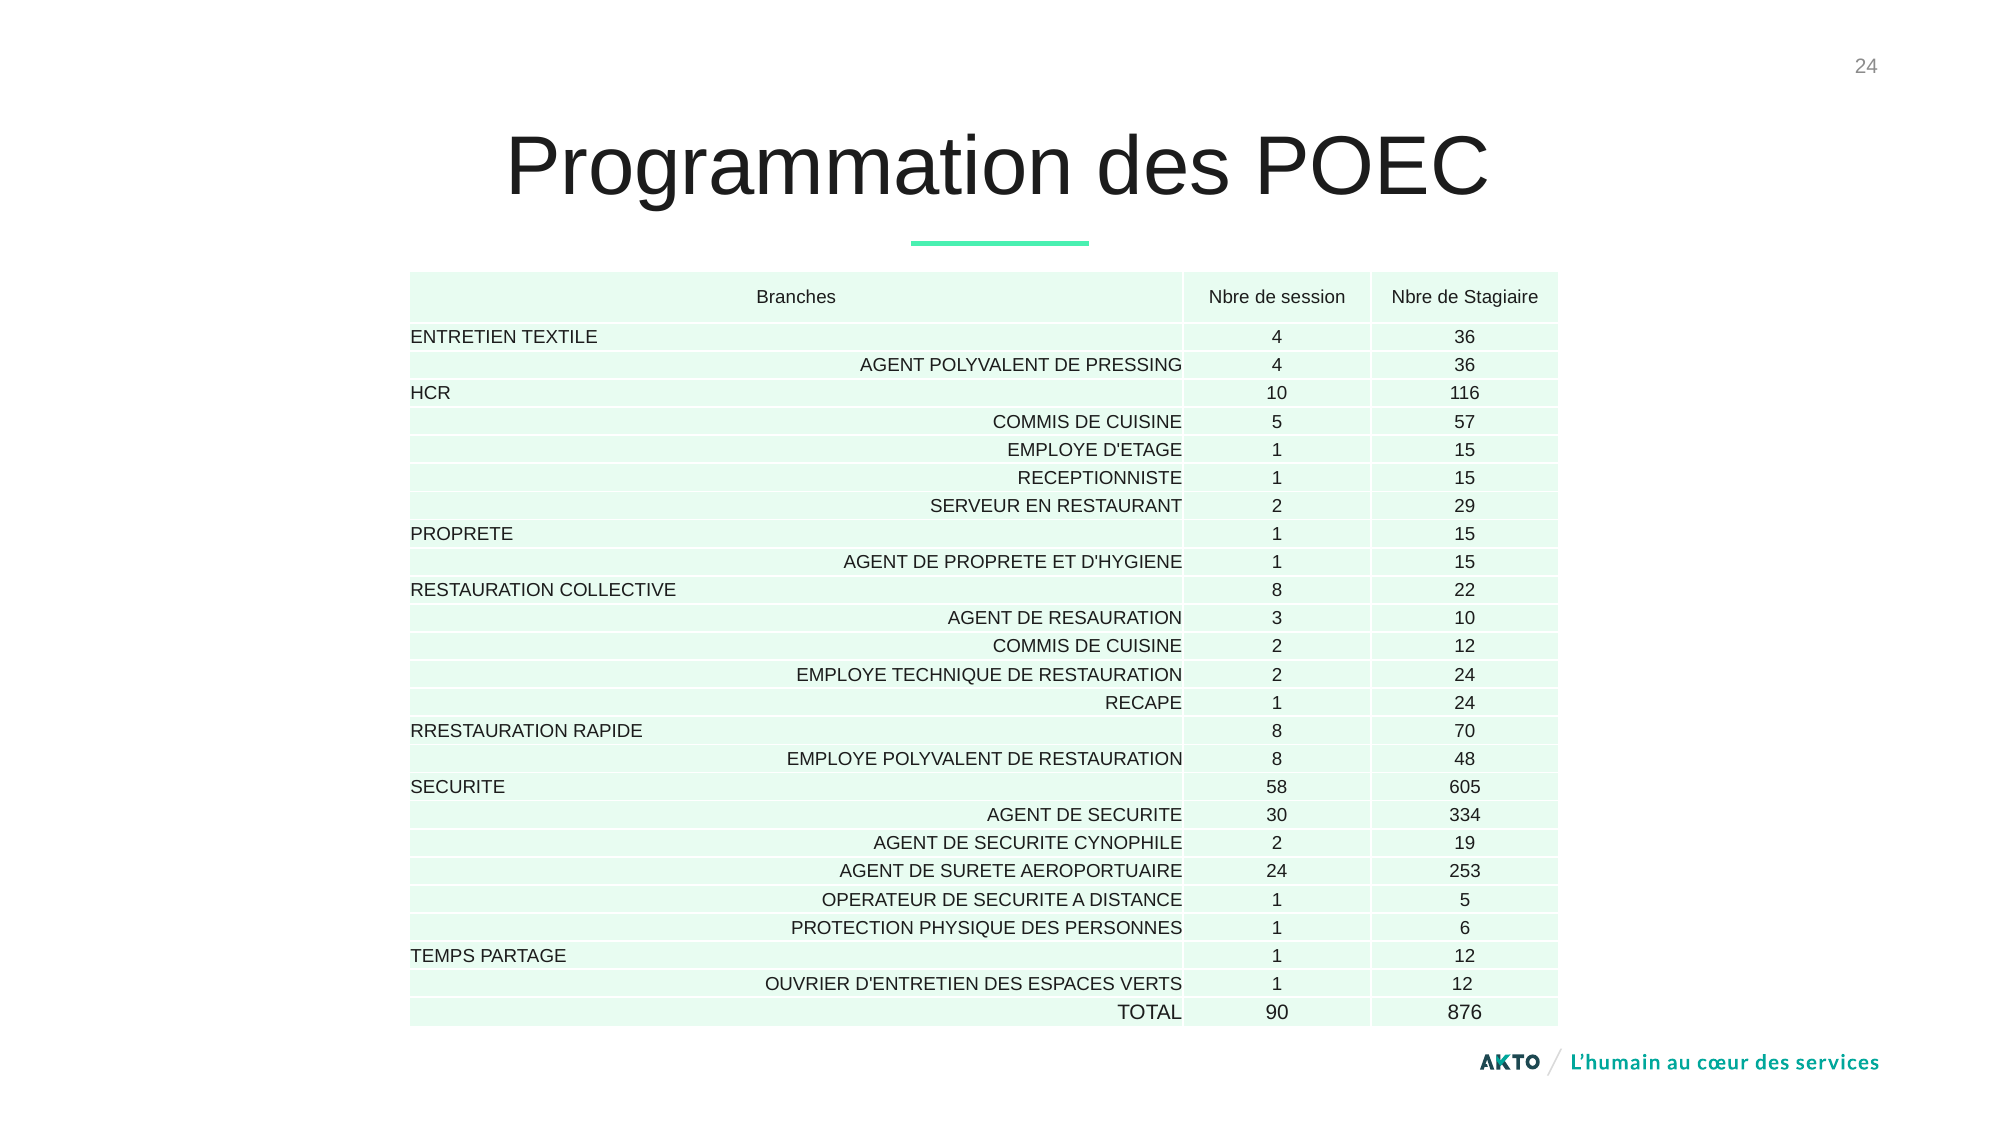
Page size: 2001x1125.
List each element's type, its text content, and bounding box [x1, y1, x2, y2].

table_cell 36 [1372, 324, 1558, 350]
table_cell COMMIS DE CUISINE [410, 408, 1182, 434]
table_cell 15 [1372, 436, 1558, 462]
table_cell 5 [1372, 886, 1558, 912]
table_cell 24 [1372, 661, 1558, 687]
table_cell 1 [1184, 942, 1370, 968]
table_cell AGENT DE RESAURATION [410, 605, 1182, 631]
table_cell 1 [1184, 970, 1370, 996]
table_cell RRESTAURATION RAPIDE [410, 717, 1182, 744]
table_cell 3 [1184, 605, 1370, 631]
table_header Branches [410, 272, 1182, 322]
table_cell 5 [1184, 408, 1370, 434]
table_cell 253 [1372, 858, 1558, 884]
table_header Nbre de Stagiaire [1372, 272, 1558, 322]
table_cell 19 [1372, 830, 1558, 856]
table_cell 12 [1372, 942, 1558, 968]
table_cell 1 [1184, 549, 1370, 575]
table_cell RECAPE [410, 689, 1182, 715]
table_cell 36 [1372, 352, 1558, 378]
table_cell SERVEUR EN RESTAURANT [410, 492, 1182, 519]
table_cell EMPLOYE D'ETAGE [410, 436, 1182, 462]
table_cell 24 [1184, 858, 1370, 884]
table_cell RESTAURATION COLLECTIVE [410, 577, 1182, 603]
table_cell COMMIS DE CUISINE [410, 633, 1182, 659]
table_cell 2 [1184, 633, 1370, 659]
table_cell 1 [1184, 914, 1370, 940]
table_cell 8 [1184, 745, 1370, 772]
table_cell 90 [1184, 998, 1370, 1026]
table_cell OUVRIER D'ENTRETIEN DES ESPACES VERTS [410, 970, 1182, 996]
table_cell 30 [1184, 801, 1370, 828]
table_cell TOTAL [410, 998, 1182, 1026]
table_cell 12 [1372, 970, 1558, 996]
table_cell 12 [1372, 633, 1558, 659]
table_cell 116 [1372, 380, 1558, 406]
table_cell 334 [1372, 801, 1558, 828]
table_cell 1 [1184, 464, 1370, 491]
table_cell 2 [1184, 830, 1370, 856]
table_cell 2 [1184, 492, 1370, 519]
table_cell 15 [1372, 549, 1558, 575]
table_cell PROPRETE [410, 520, 1182, 547]
table_cell 10 [1372, 605, 1558, 631]
table_cell 57 [1372, 408, 1558, 434]
table_header Nbre de session [1184, 272, 1370, 322]
table_cell 1 [1184, 520, 1370, 547]
table_cell 8 [1184, 717, 1370, 744]
table_cell 6 [1372, 914, 1558, 940]
table_cell 1 [1184, 436, 1370, 462]
slide_number 24 [1759, 35, 1878, 96]
table_cell AGENT DE SURETE AEROPORTUAIRE [410, 858, 1182, 884]
table_cell AGENT DE PROPRETE ET D'HYGIENE [410, 549, 1182, 575]
table_cell AGENT DE SECURITE [410, 801, 1182, 828]
table_cell 4 [1184, 324, 1370, 350]
table_cell 876 [1372, 998, 1558, 1026]
table_cell ENTRETIEN TEXTILE [410, 324, 1182, 350]
table_cell EMPLOYE POLYVALENT DE RESTAURATION [410, 745, 1182, 772]
table_cell 10 [1184, 380, 1370, 406]
table_cell 70 [1372, 717, 1558, 744]
table_cell TEMPS PARTAGE [410, 942, 1182, 968]
table_cell SECURITE [410, 773, 1182, 800]
table_cell 1 [1184, 886, 1370, 912]
table_cell 22 [1372, 577, 1558, 603]
table_cell RECEPTIONNISTE [410, 464, 1182, 491]
table_cell 8 [1184, 577, 1370, 603]
table_cell HCR [410, 380, 1182, 406]
table_cell 4 [1184, 352, 1370, 378]
title Programmation des POEC [118, 66, 1878, 213]
table_cell EMPLOYE TECHNIQUE DE RESTAURATION [410, 661, 1182, 687]
table_cell 15 [1372, 464, 1558, 491]
table_cell 2 [1184, 661, 1370, 687]
table_cell 1 [1184, 689, 1370, 715]
table_cell 48 [1372, 745, 1558, 772]
table_cell 29 [1372, 492, 1558, 519]
table_cell PROTECTION PHYSIQUE DES PERSONNES [410, 914, 1182, 940]
table_cell AGENT POLYVALENT DE PRESSING [410, 352, 1182, 378]
table_cell 24 [1372, 689, 1558, 715]
table_cell OPERATEUR DE SECURITE A DISTANCE [410, 886, 1182, 912]
table_cell 58 [1184, 773, 1370, 800]
table_cell 605 [1372, 773, 1558, 800]
table_cell 15 [1372, 520, 1558, 547]
table_cell AGENT DE SECURITE CYNOPHILE [410, 830, 1182, 856]
